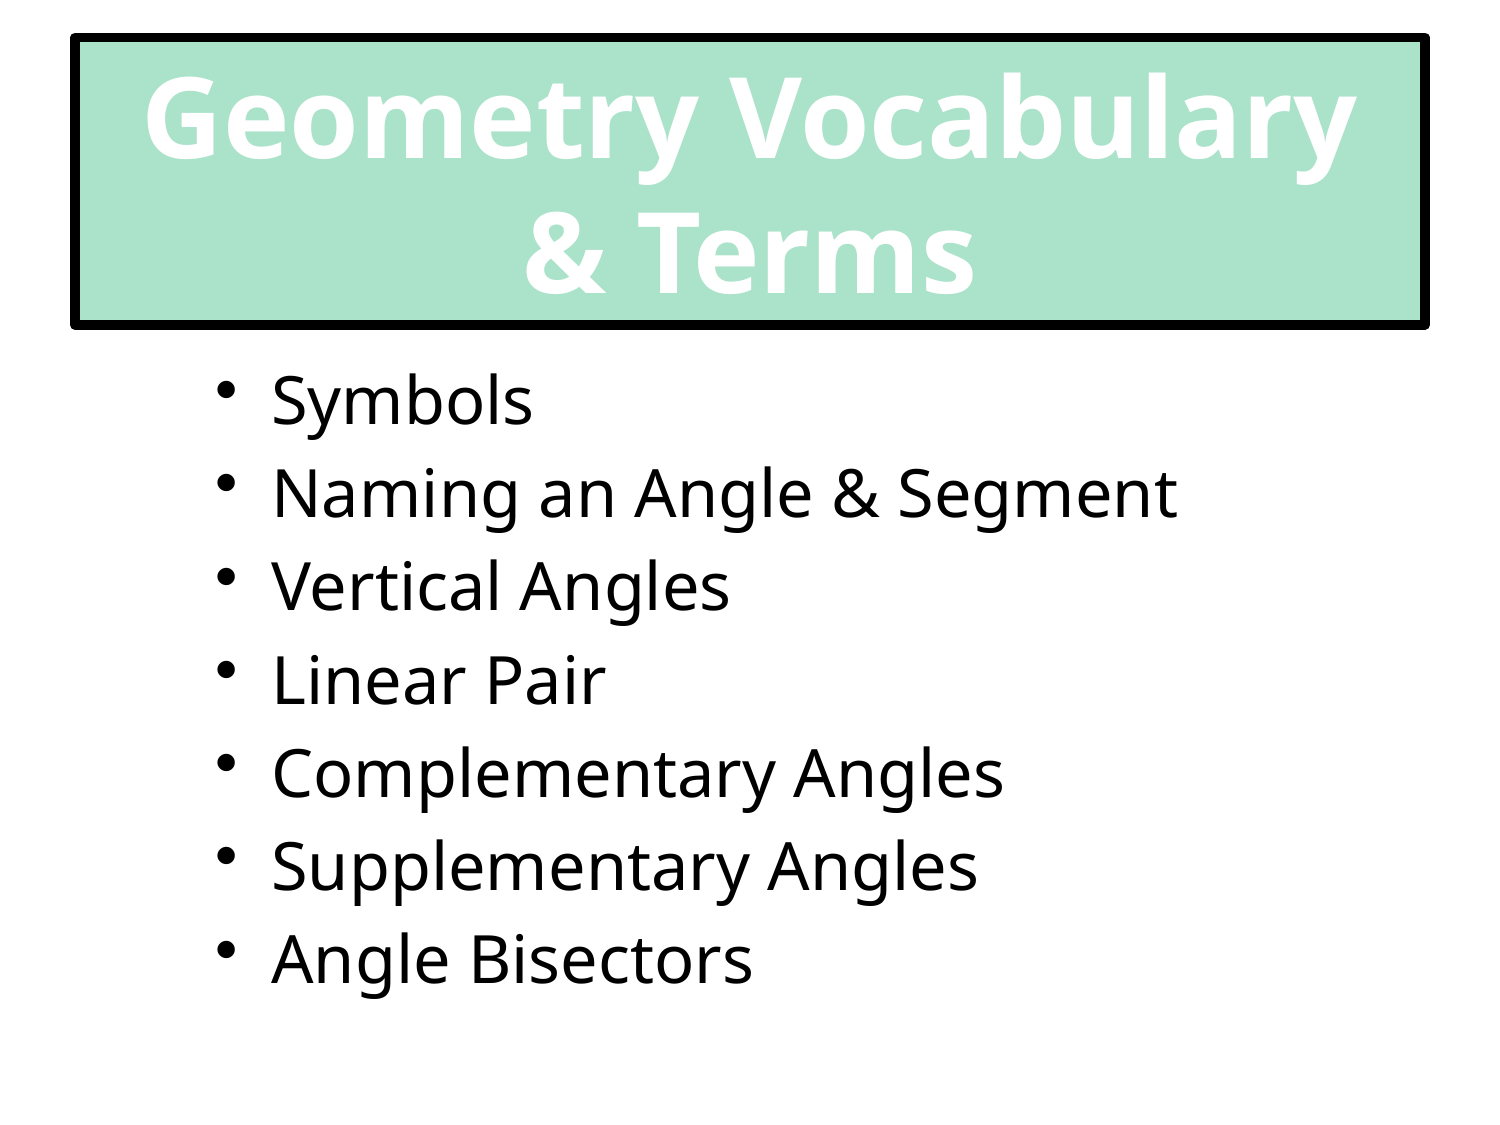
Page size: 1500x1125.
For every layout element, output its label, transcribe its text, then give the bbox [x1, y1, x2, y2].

title Geometry Vocabulary & Terms [75, 37, 1425, 325]
list Symbols Naming an Angle & Segment Vertical Angles Linear Pair Complementary Angles Supplementary Angles Angle Bisectors [200, 350, 1288, 1025]
